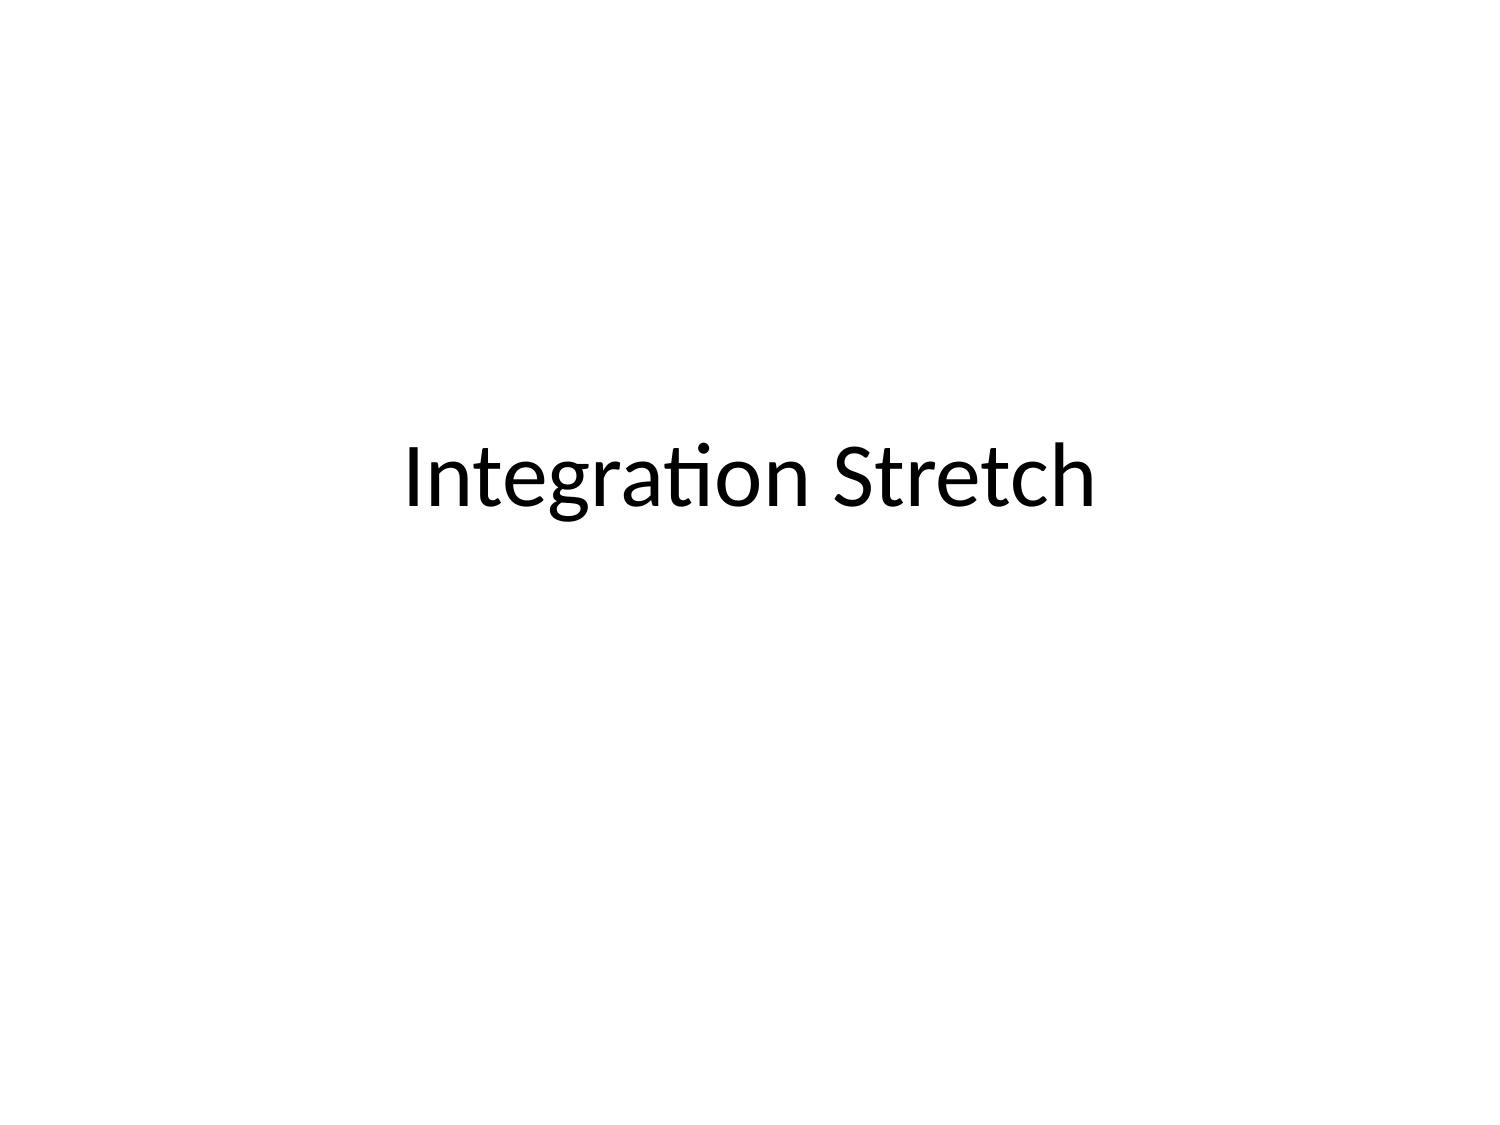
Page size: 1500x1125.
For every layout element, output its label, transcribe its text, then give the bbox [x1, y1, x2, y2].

title Integration Stretch [112, 349, 1388, 591]
